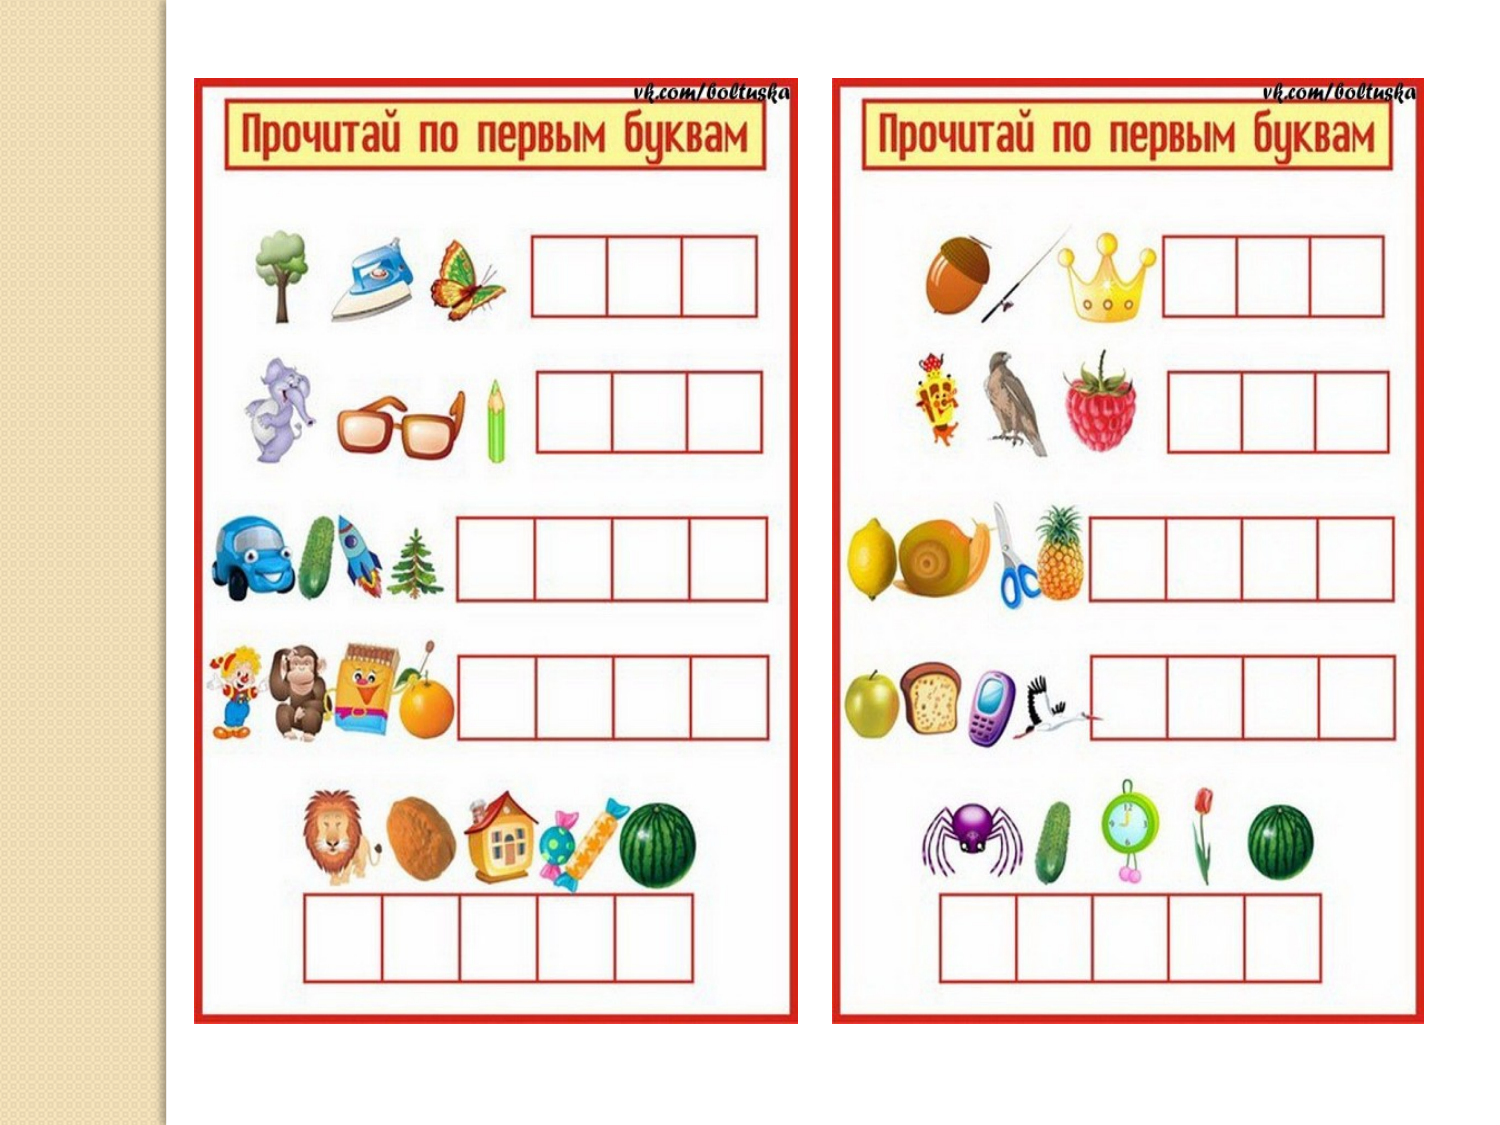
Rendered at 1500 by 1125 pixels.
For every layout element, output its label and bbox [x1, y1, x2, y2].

picture [194, 77, 798, 1024]
picture [832, 77, 1424, 1024]
